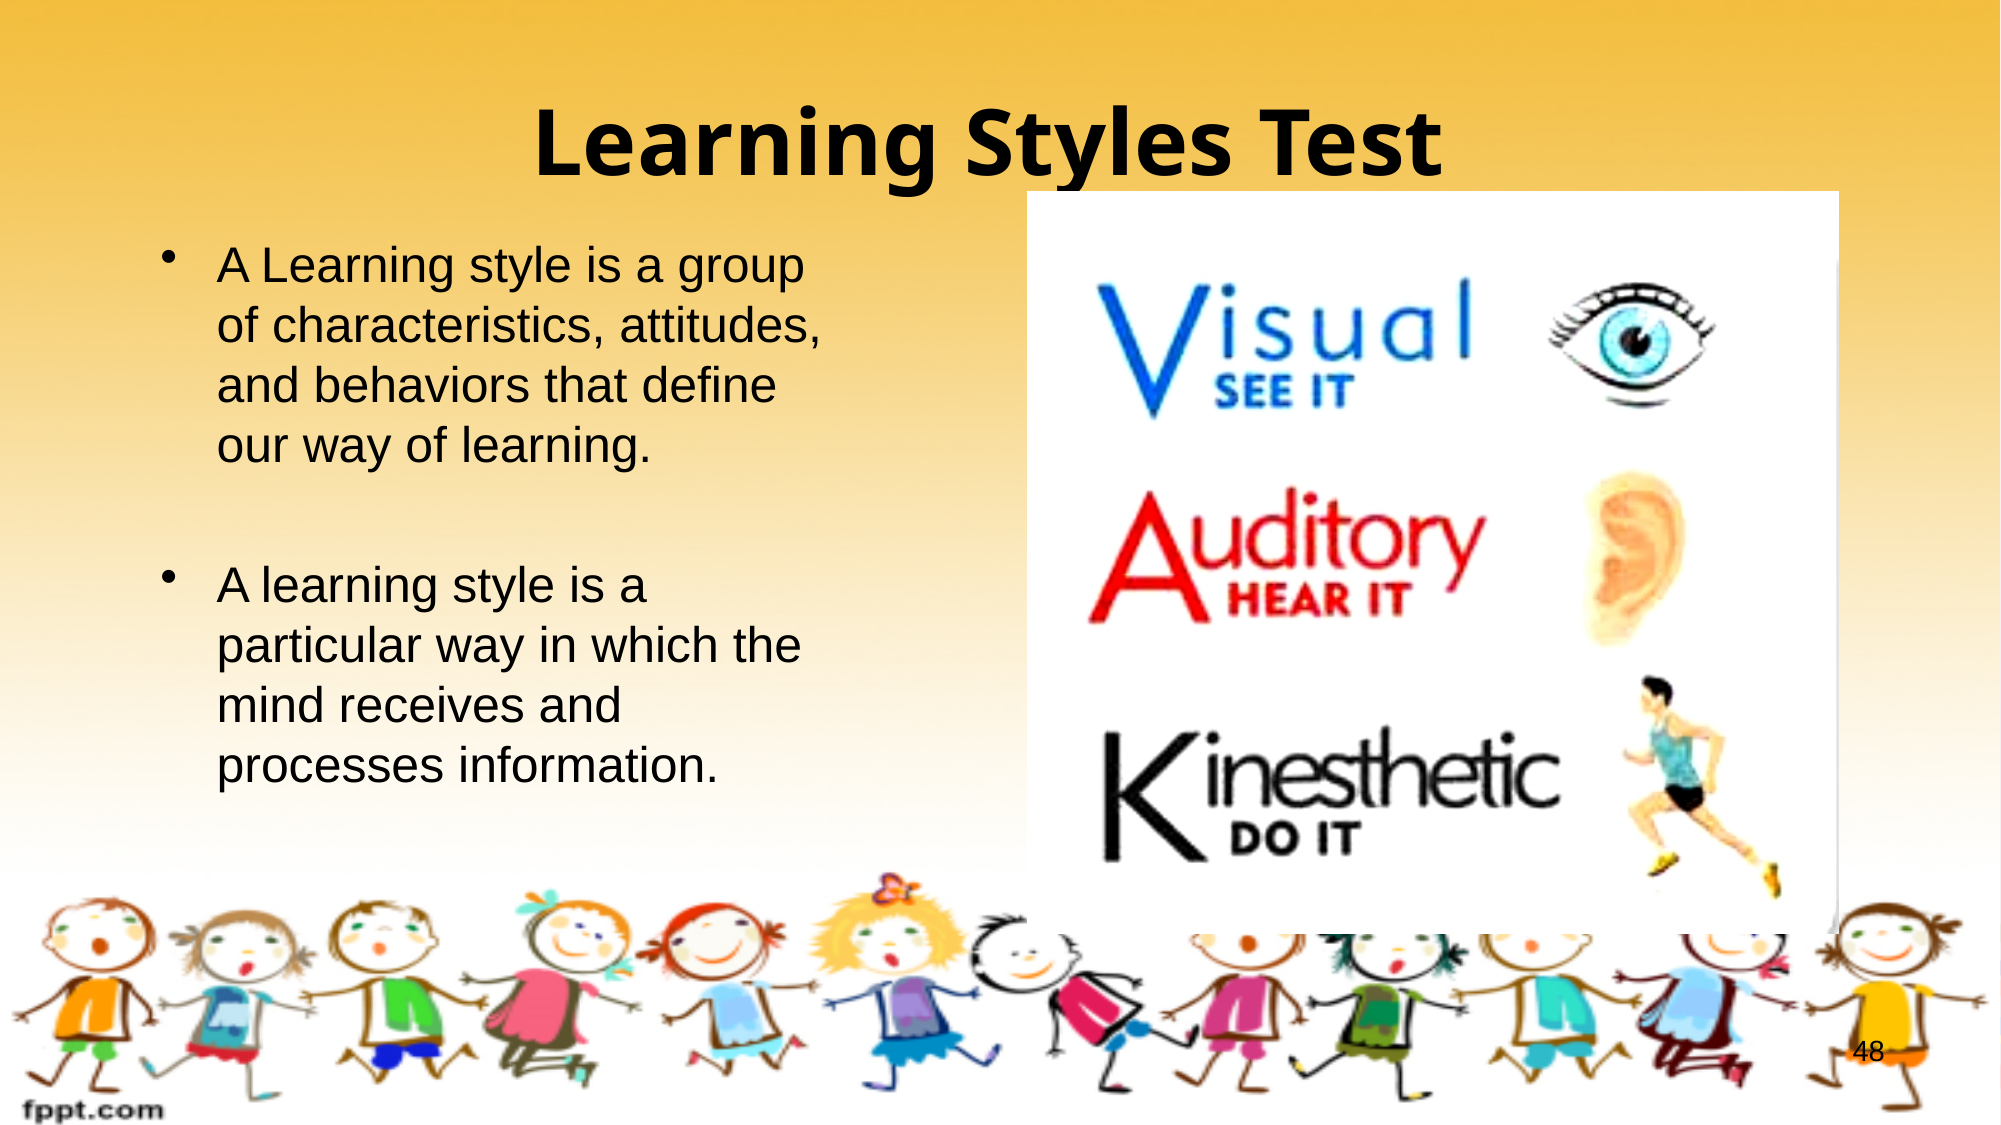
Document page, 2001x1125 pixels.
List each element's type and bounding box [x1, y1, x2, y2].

picture [0, 0, 2001, 1125]
list [1027, 191, 1839, 934]
